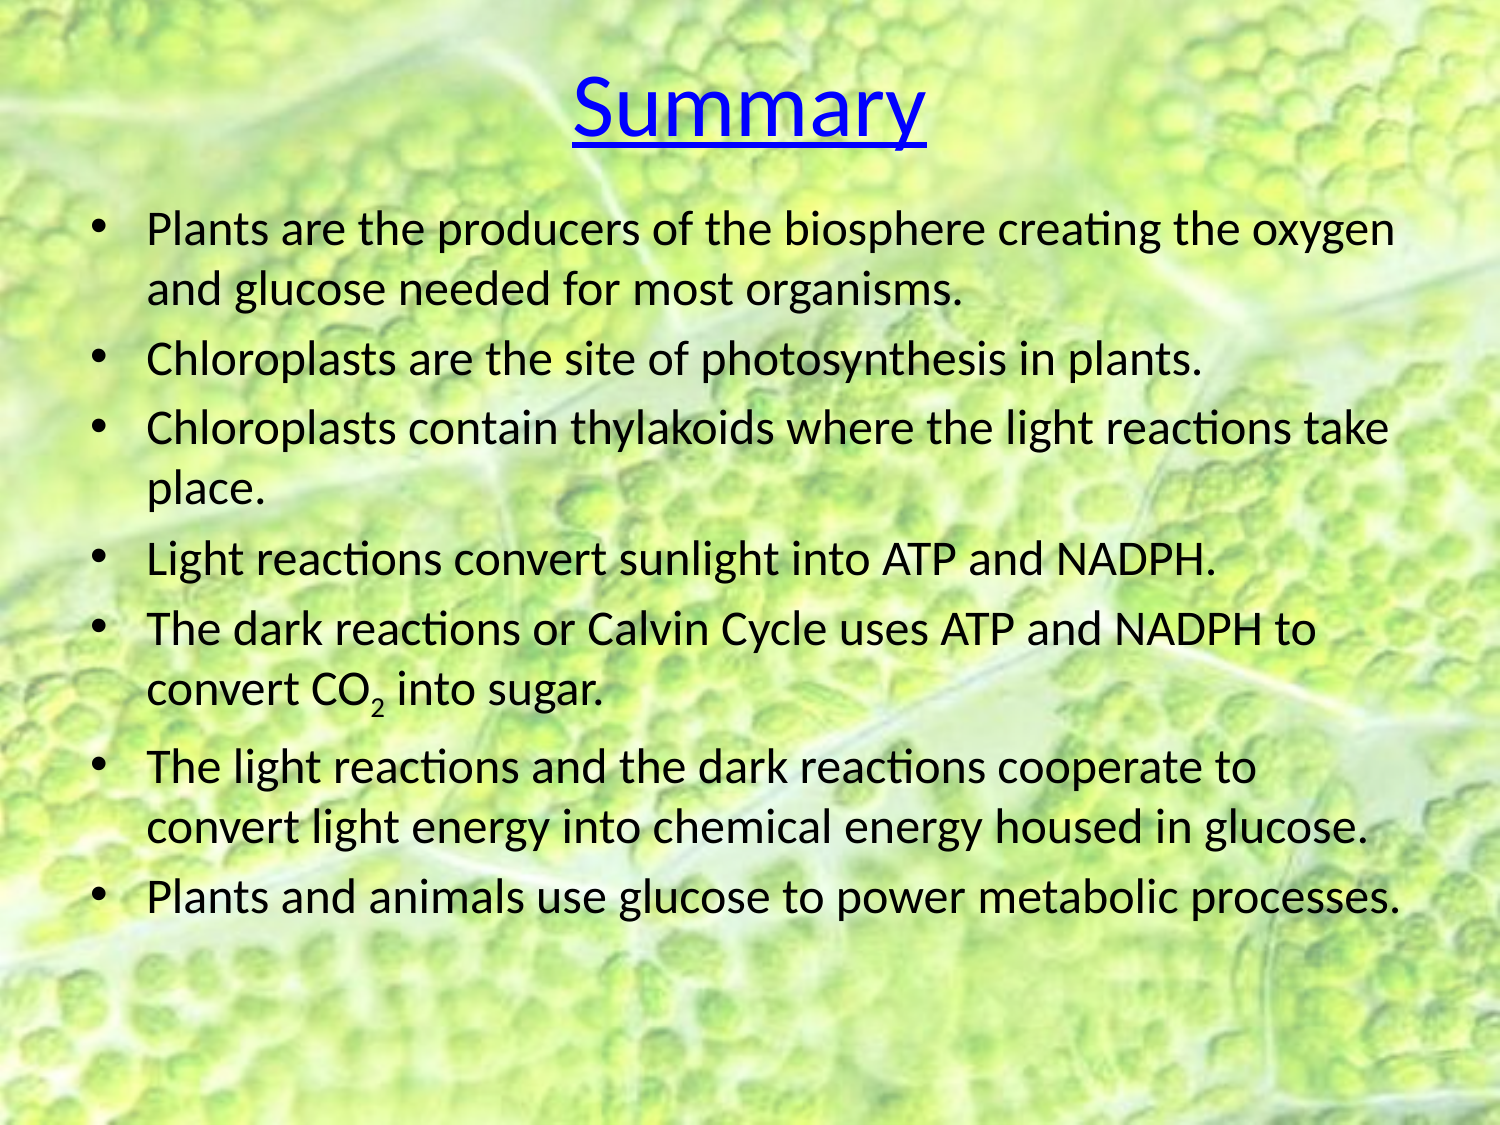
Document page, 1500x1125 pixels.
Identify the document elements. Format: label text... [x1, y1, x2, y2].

title Summary [75, 24, 1425, 175]
list Plants are the producers of the biosphere creating the oxygen and glucose needed for most organisms. Chloroplasts are the site of photosynthesis in plants. Chloroplasts contain thylakoids where the light reactions take place. Light reactions convert sunlight into ATP and NADPH. The dark reactions or Calvin Cycle uses ATP and NADPH to convert CO2 into sugar. The light reactions and the dark reactions cooperate to convert light energy into chemical energy housed in glucose. Plants and animals use glucose to power metabolic processes. [75, 187, 1425, 930]
